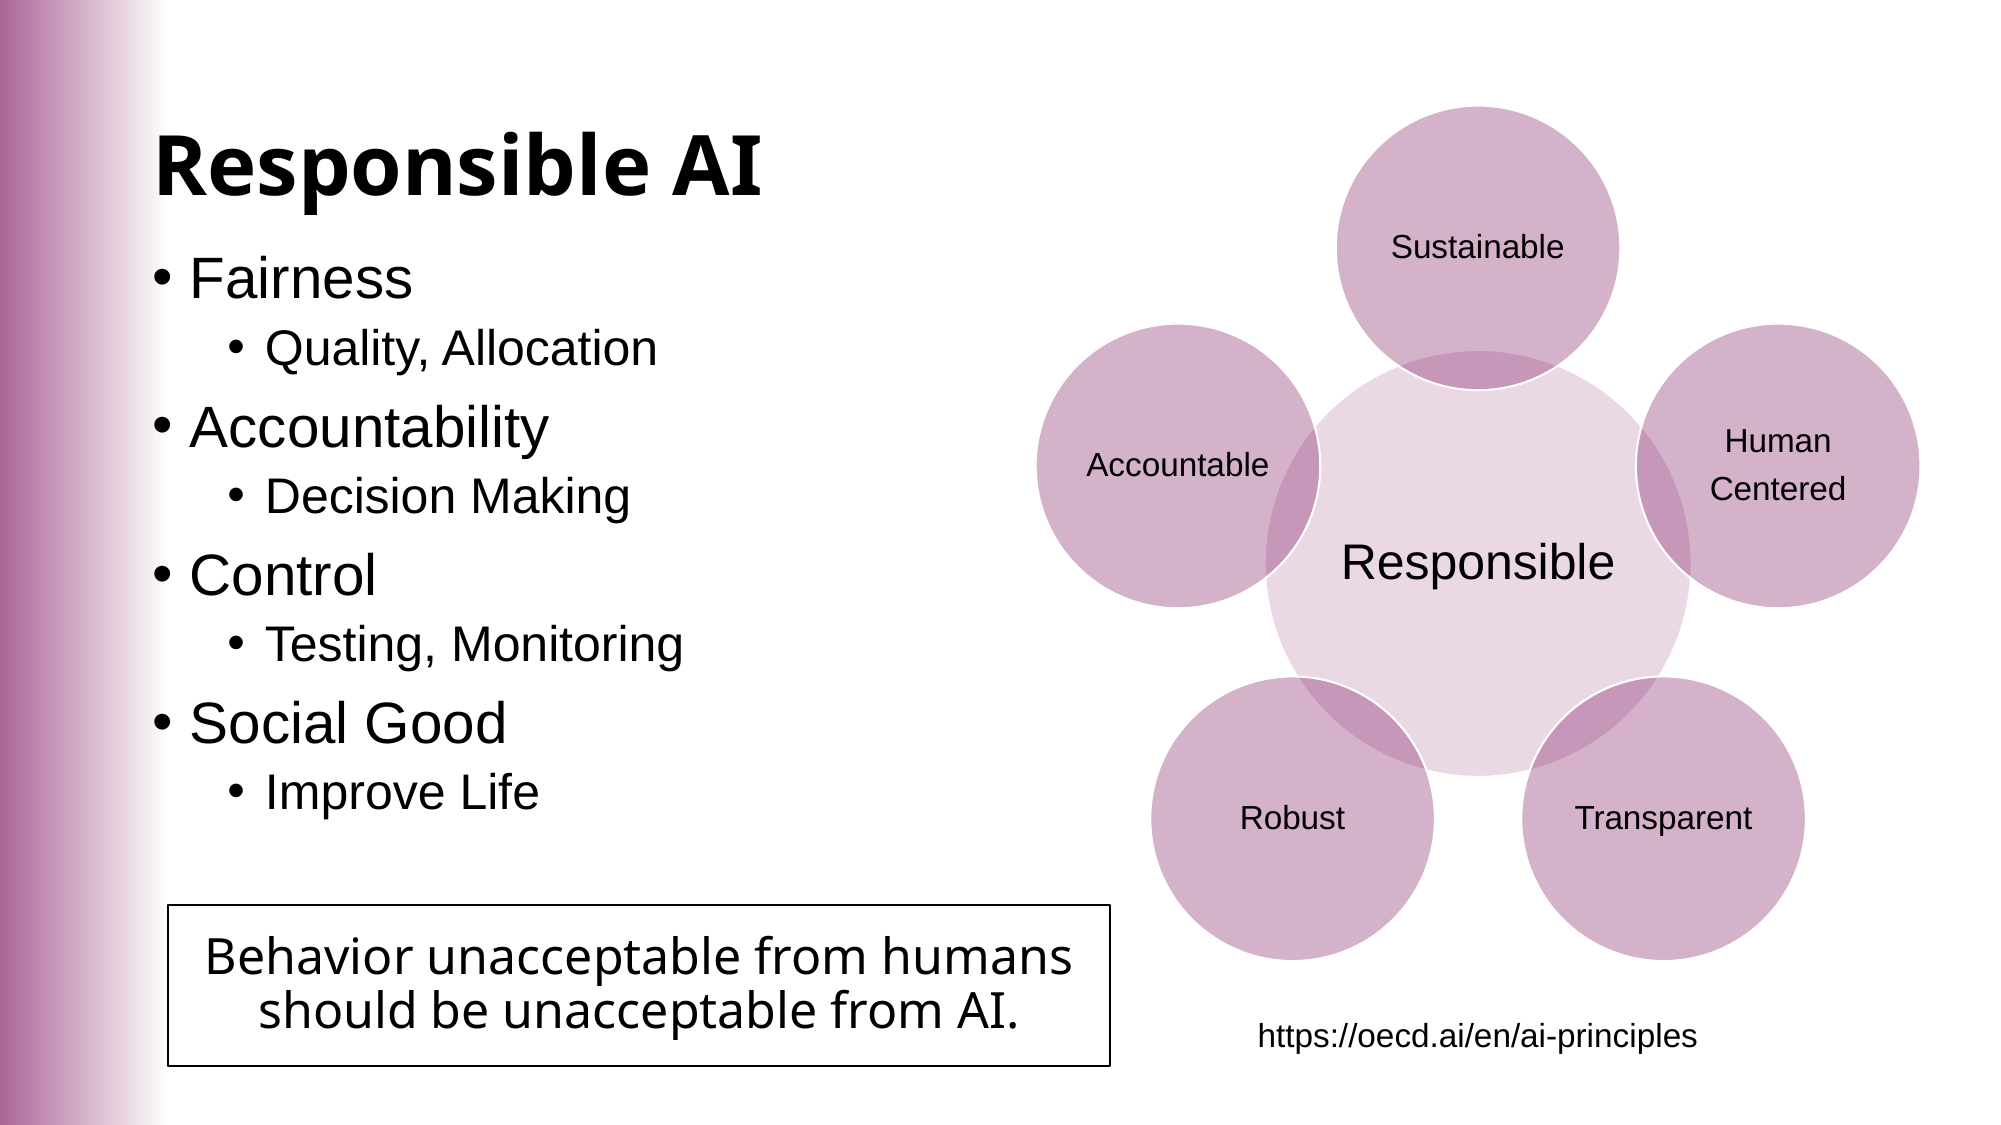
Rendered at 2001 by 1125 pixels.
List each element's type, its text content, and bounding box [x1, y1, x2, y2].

list Fairness Quality, Allocation Accountability Decision Making Control Testing, Monitoring Social Good Improve Life [169, 241, 975, 904]
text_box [975, 111, 1981, 955]
text_box https://oecd.ai/en/ai-principles [1111, 1006, 1950, 1062]
text_box Behavior unacceptable from humans should be unacceptable from AI. [168, 904, 1111, 1067]
text_box [0, 0, 169, 1125]
title Responsible AI [169, 59, 1863, 241]
